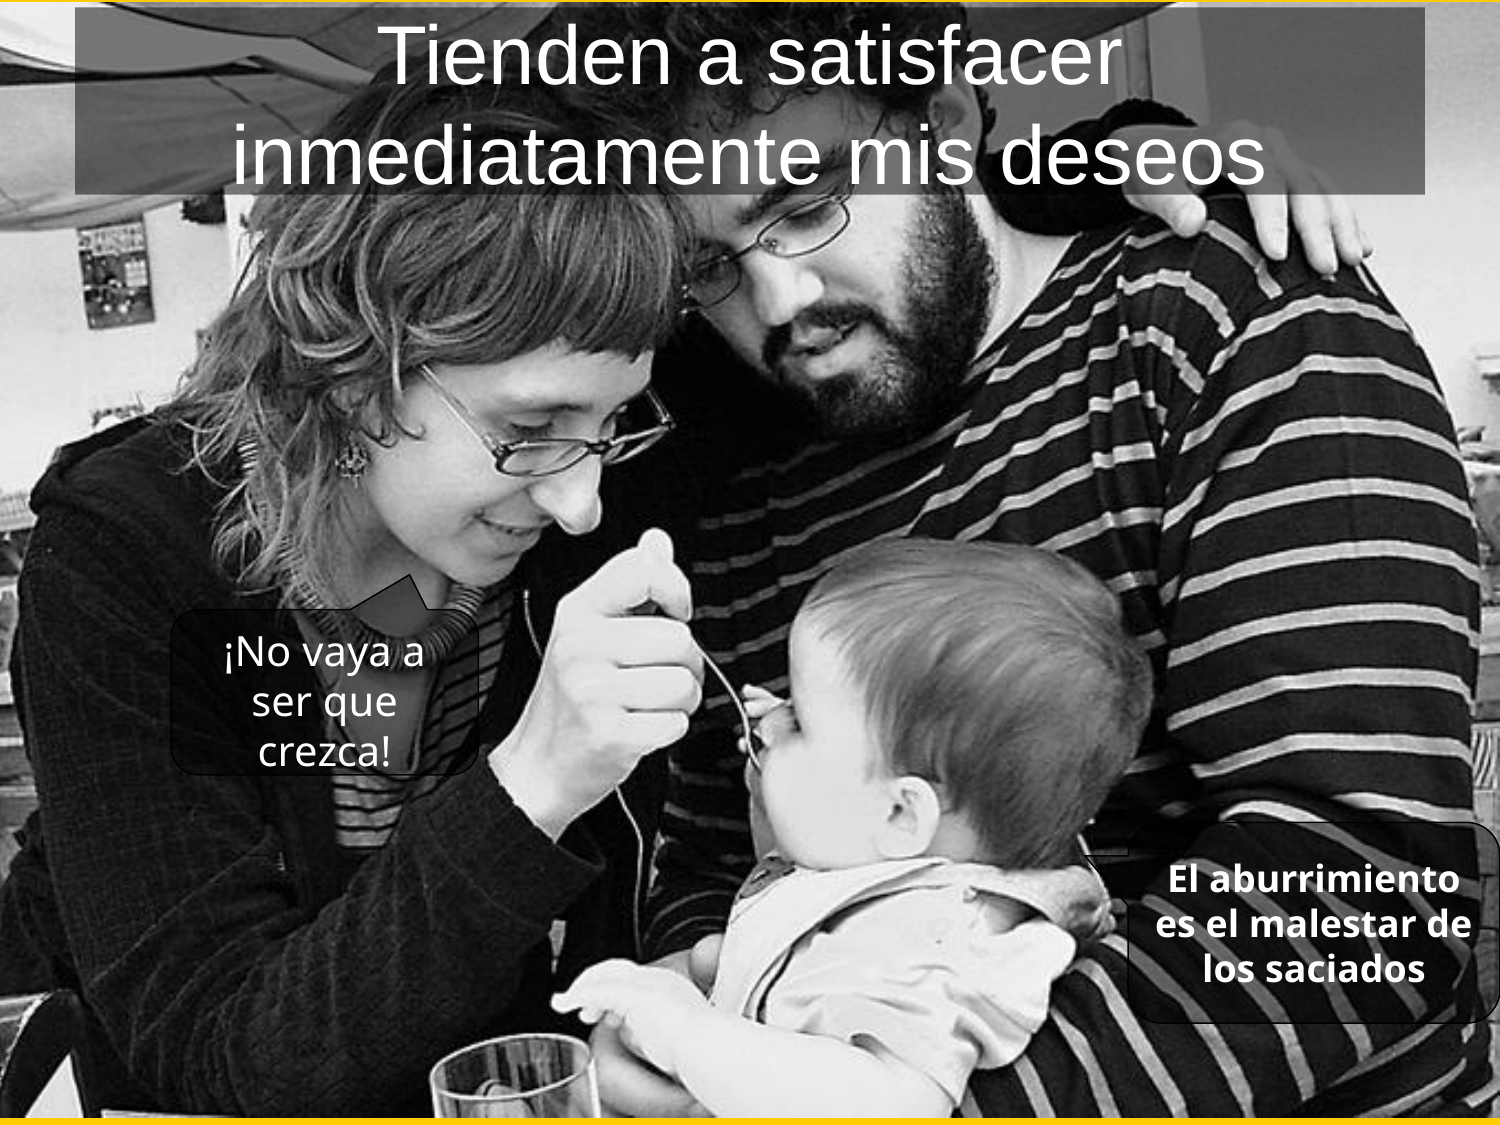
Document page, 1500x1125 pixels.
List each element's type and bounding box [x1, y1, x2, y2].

list [0, 1, 1500, 1118]
